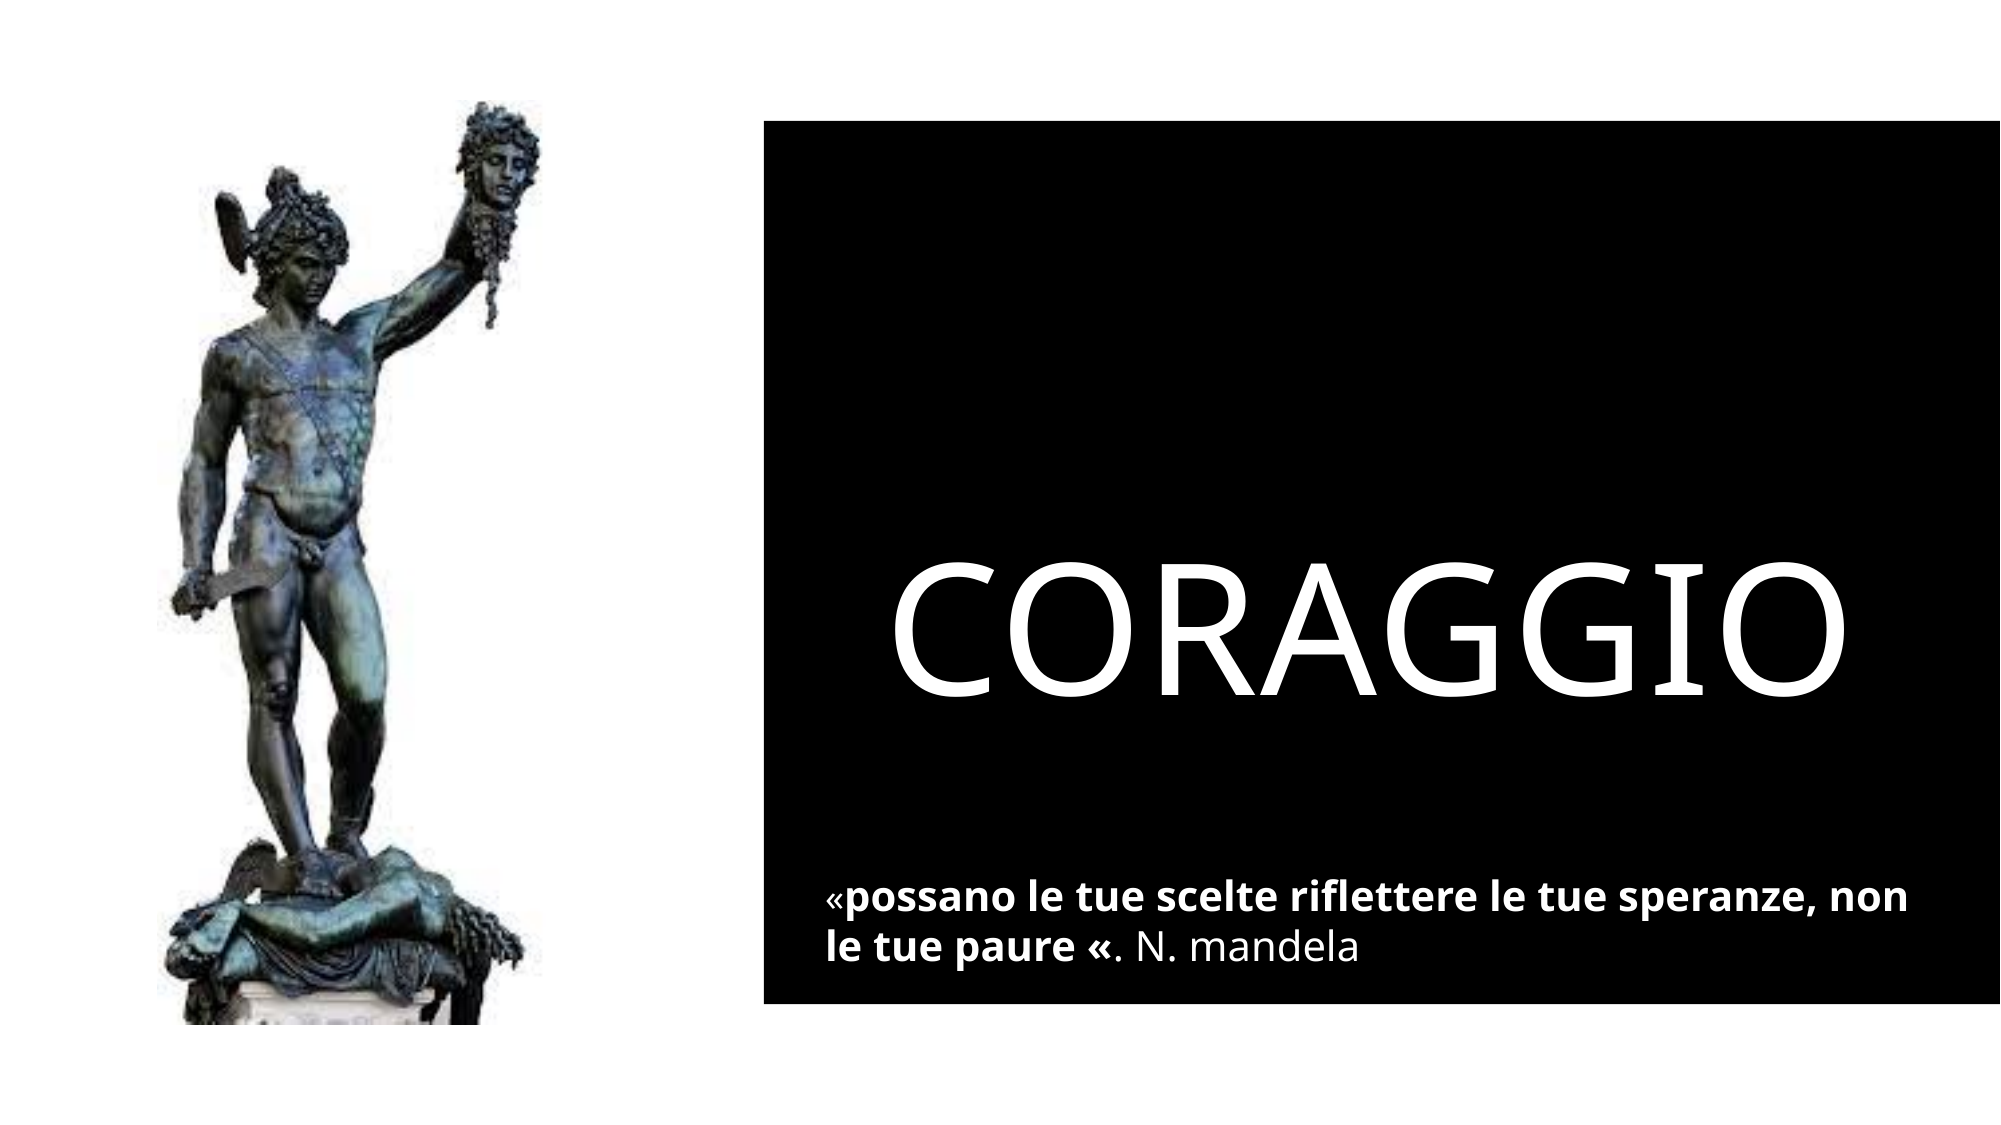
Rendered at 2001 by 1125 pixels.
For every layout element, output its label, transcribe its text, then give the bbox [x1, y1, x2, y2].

picture [157, 100, 548, 1025]
text_box [0, 0, 2000, 1125]
title CORAGGIO [869, 243, 1962, 743]
text_box [763, 120, 2000, 1005]
text_box «possano le tue scelte riflettere le tue speranze, non le tue paure «. N. mandela [810, 862, 1962, 978]
